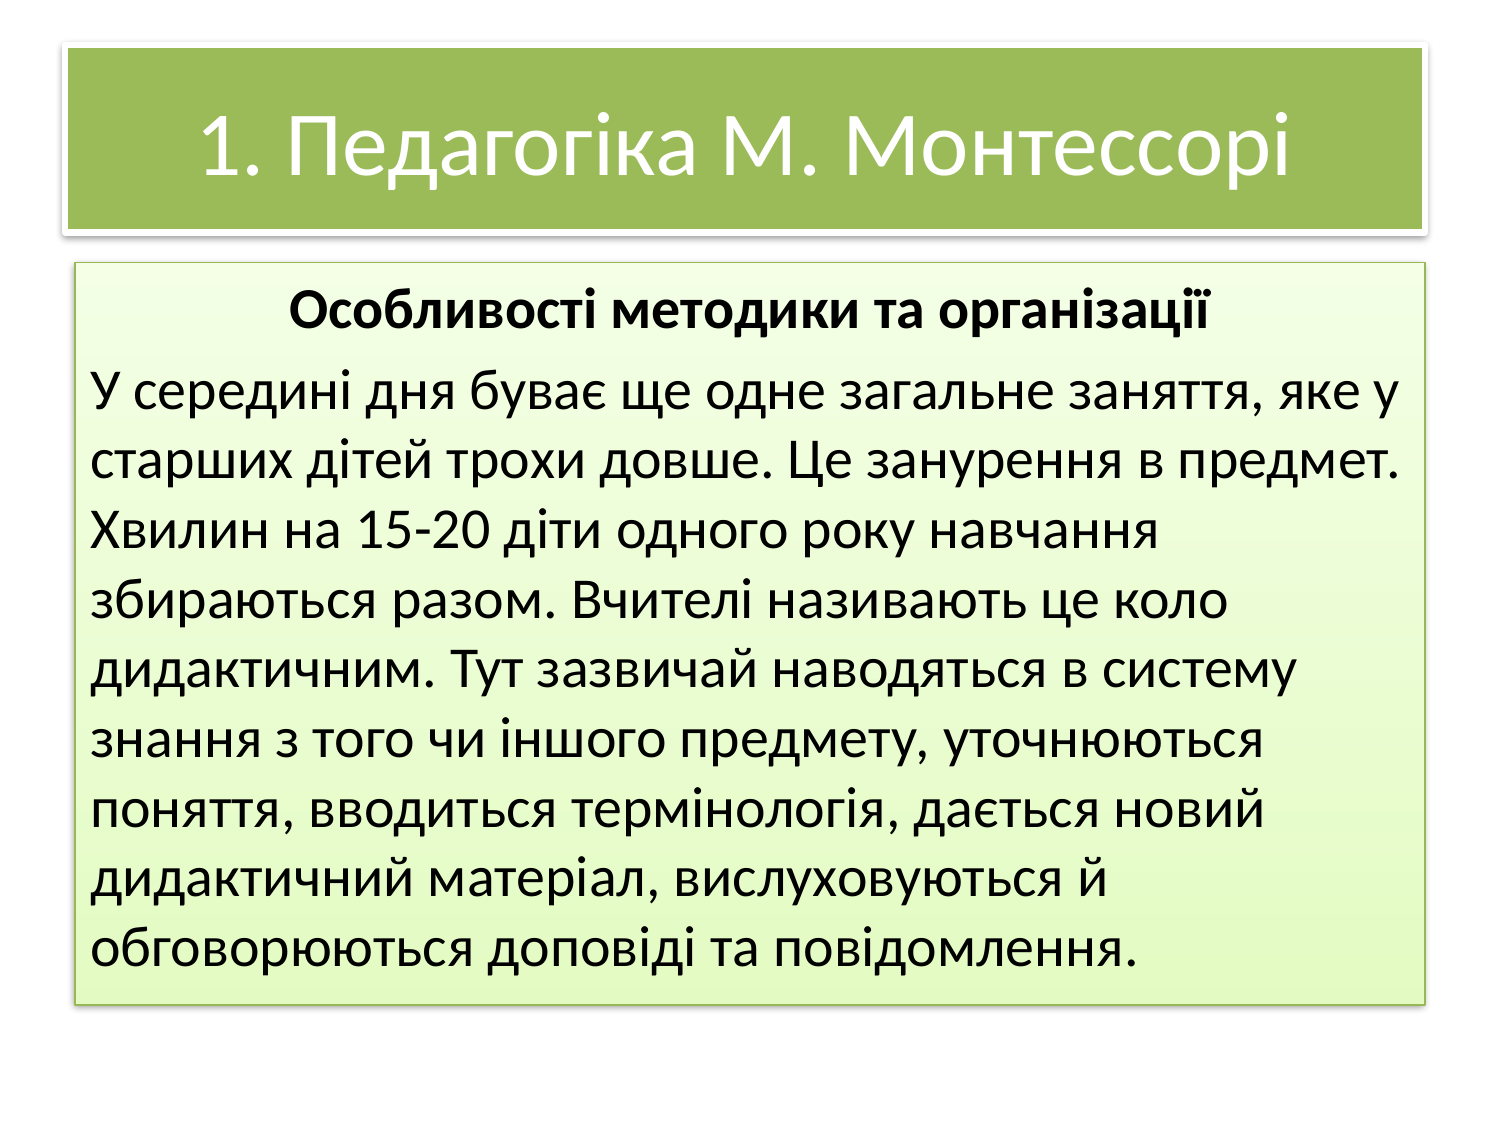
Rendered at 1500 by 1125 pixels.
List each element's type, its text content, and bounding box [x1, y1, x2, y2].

list Особливості методики та організації У середині дня буває ще одне загальне заняття, яке у старших дітей трохи довше. Це занурення в предмет. Хвилин на 15-20 діти одного року навчання збираються разом. Вчителі називають це коло дидактичним. Тут зазвичай наводяться в систему знання з того чи іншого предмету, уточнюються поняття, вводиться термінологія, дається новий дидактичний матеріал, вислуховуються й обговорюються доповіді та повідомлення. [74, 262, 1426, 1006]
title 1. Педагогіка М. Монтессорі [62, 42, 1428, 236]
